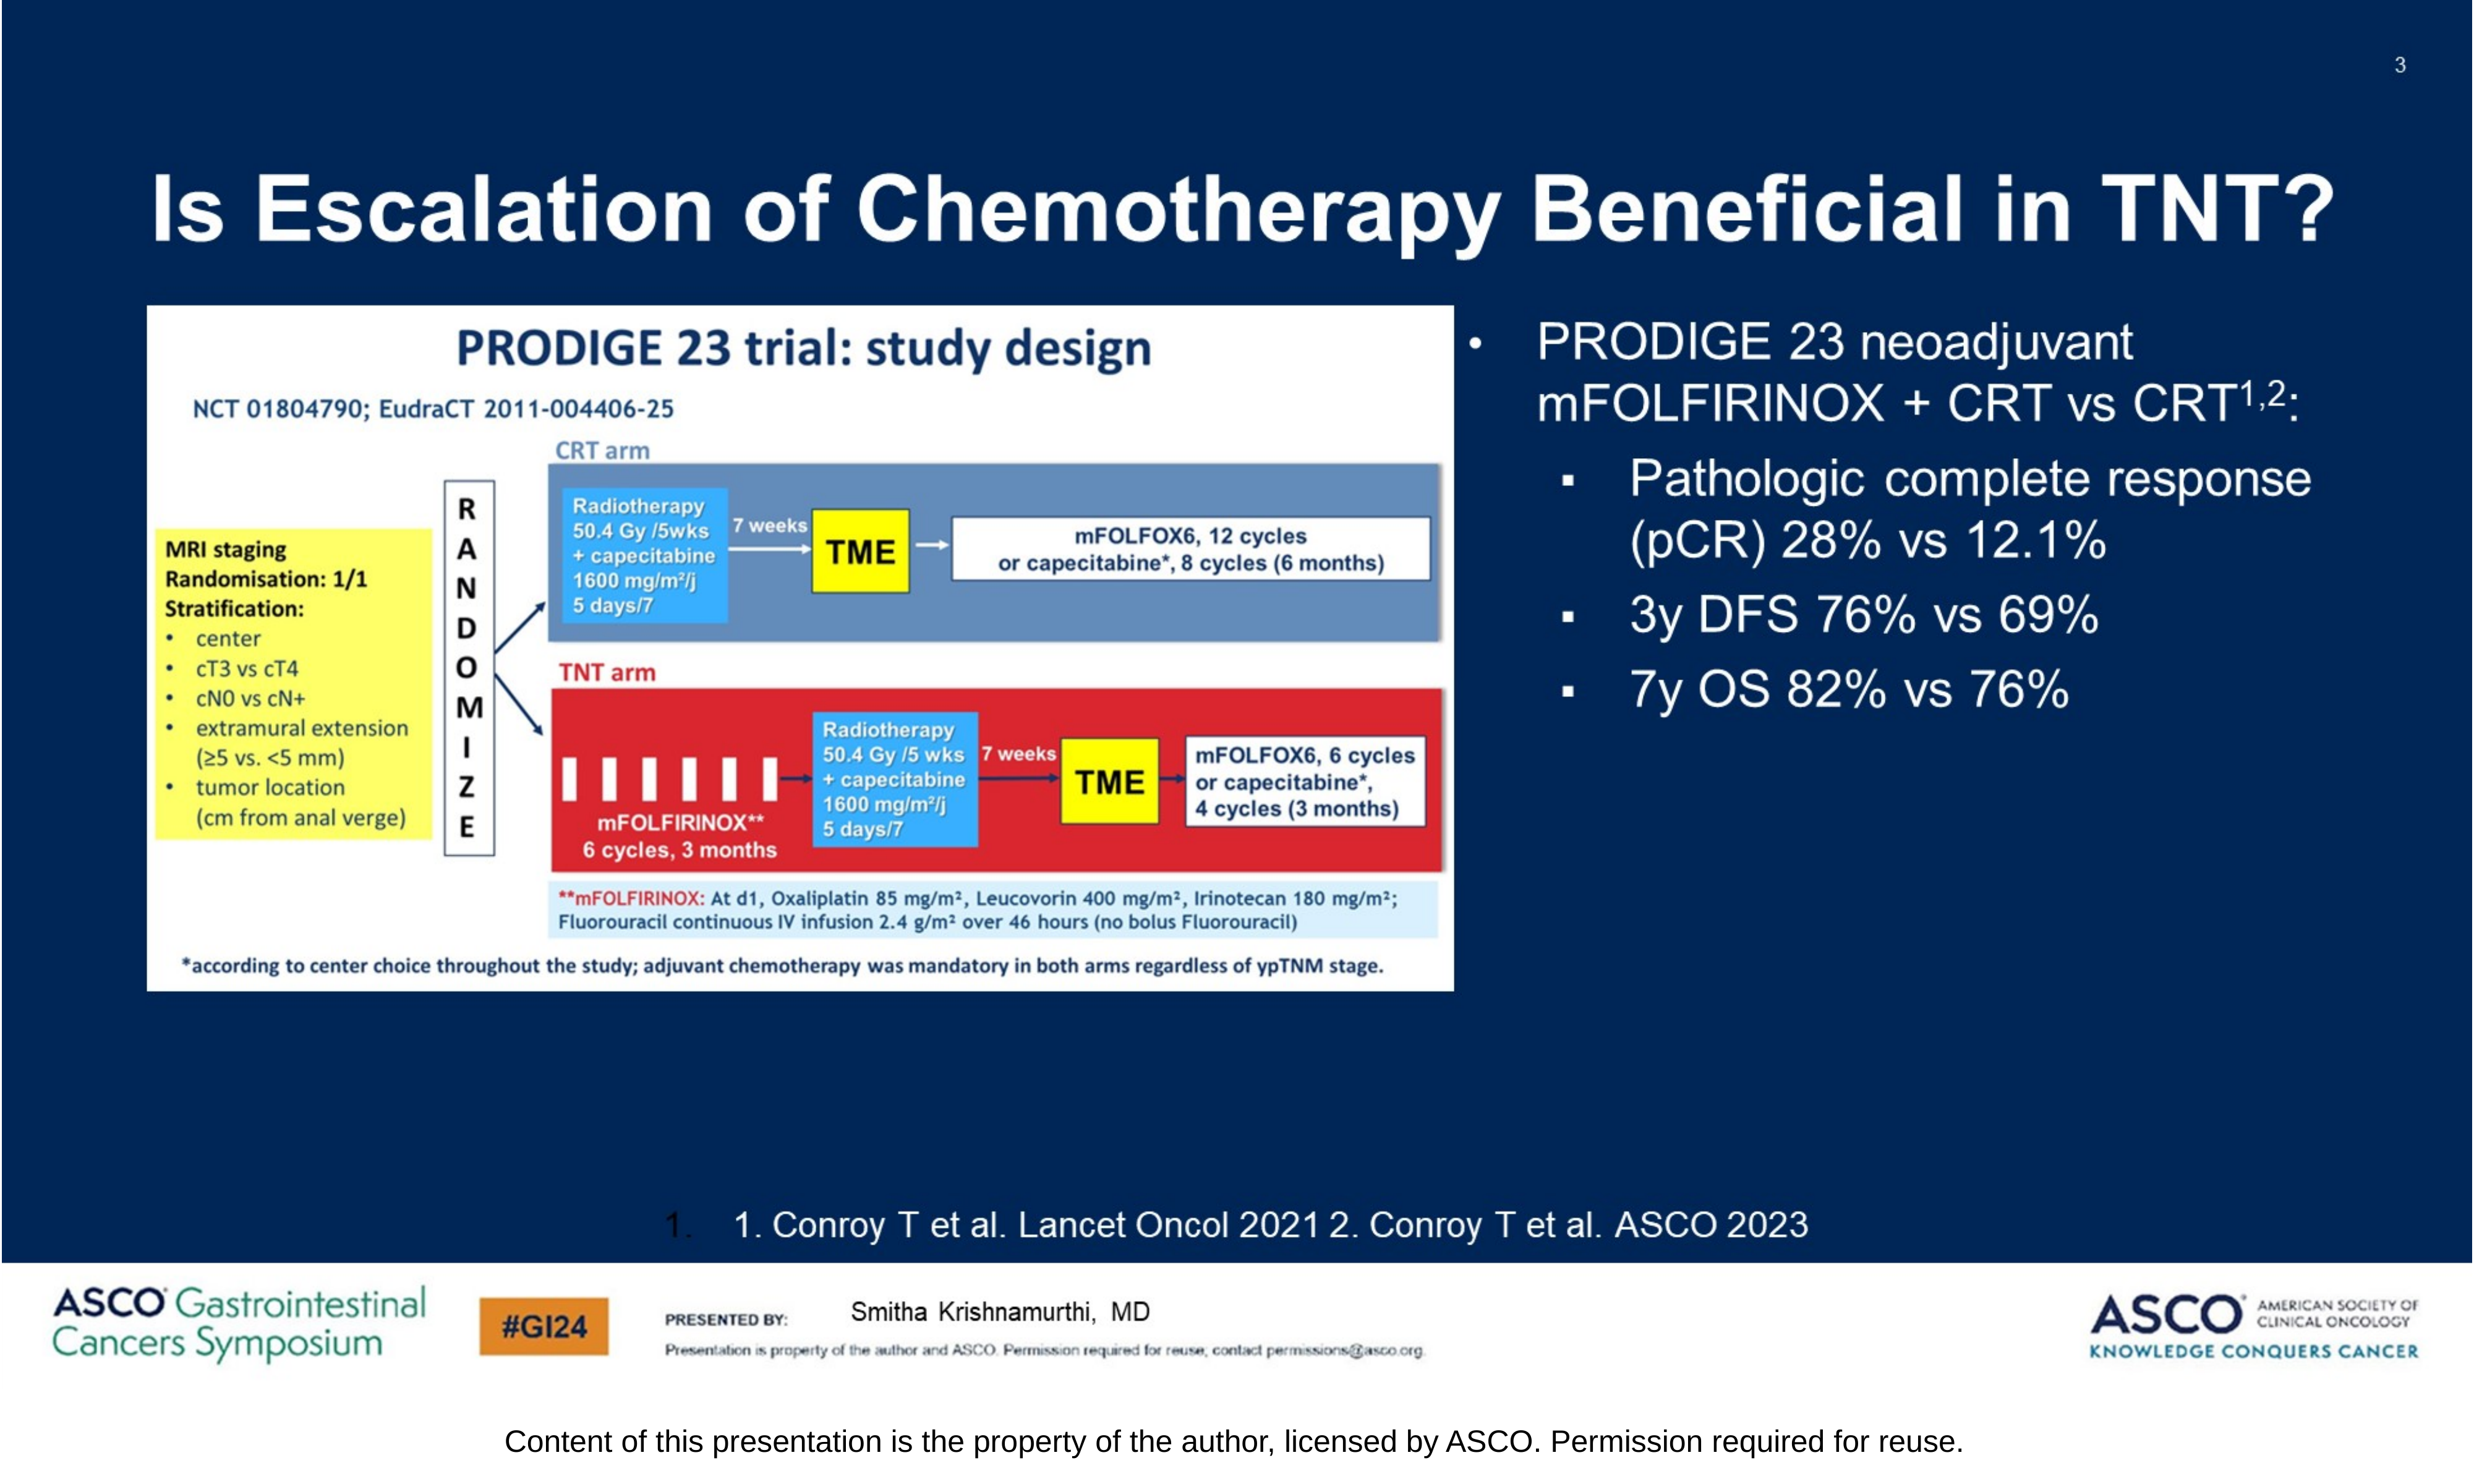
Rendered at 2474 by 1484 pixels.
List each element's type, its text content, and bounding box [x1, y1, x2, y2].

text_box Content of this presentation is the property of the author, licensed by ASCO. Permission required for reuse. [0, 1399, 2474, 1477]
picture [2, 0, 2472, 1389]
